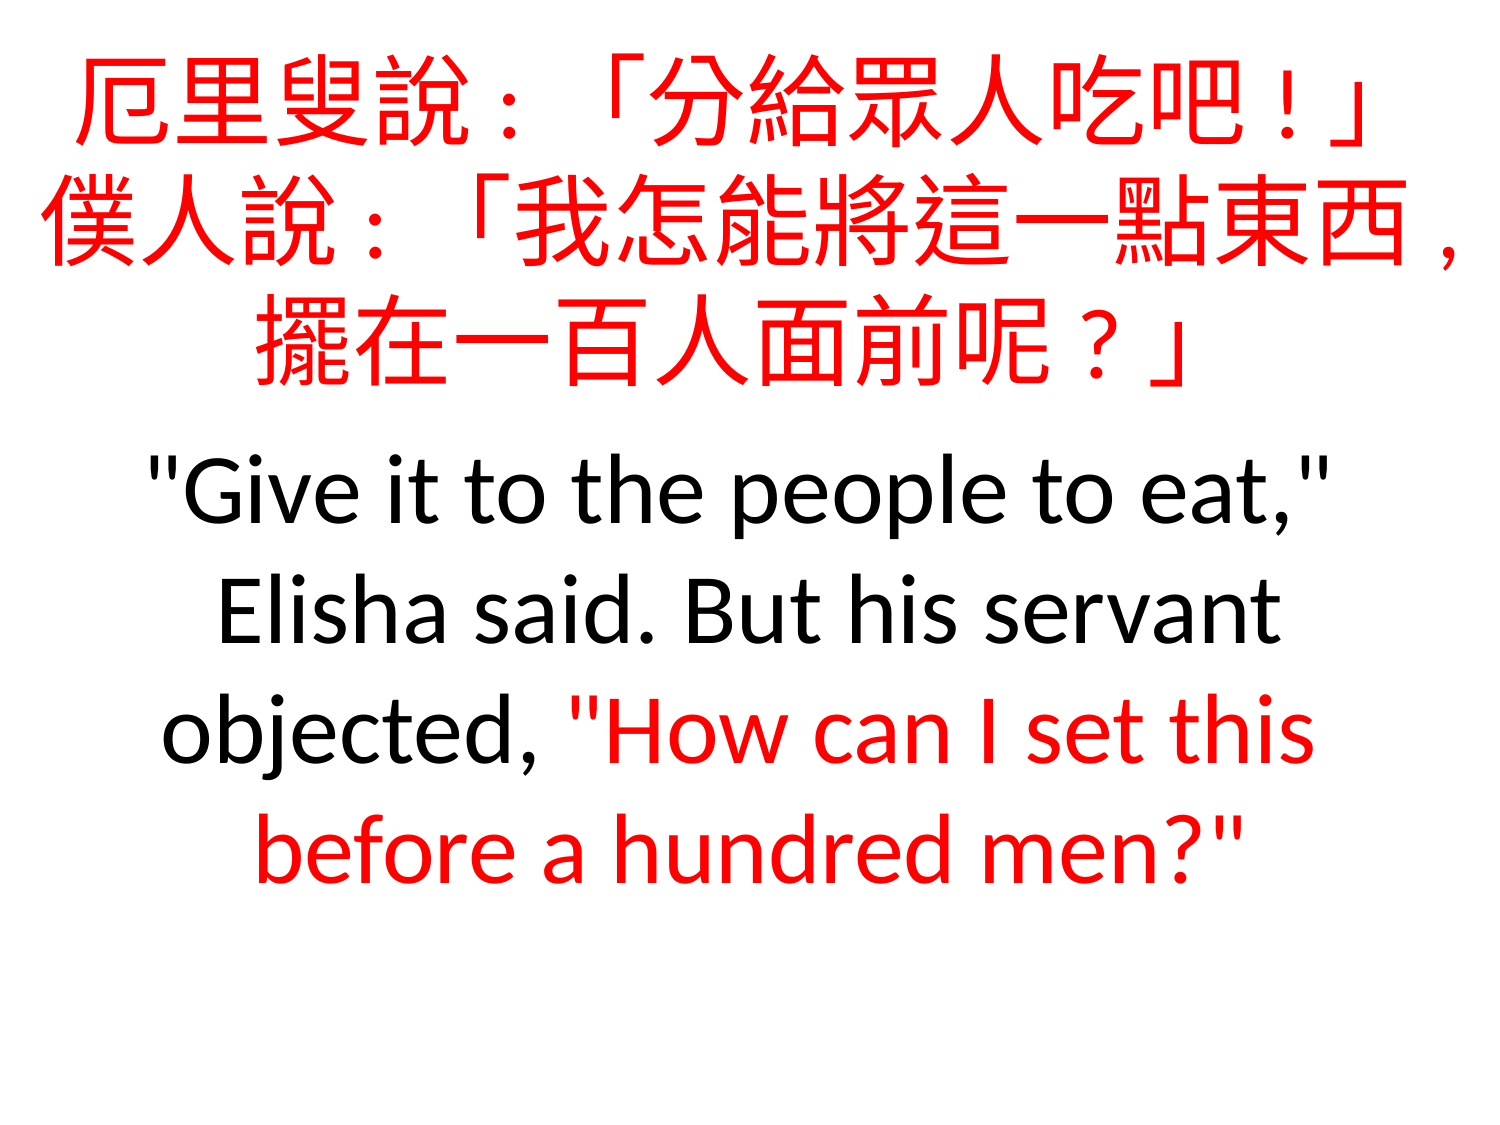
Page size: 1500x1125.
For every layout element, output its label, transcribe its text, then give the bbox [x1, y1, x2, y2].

subtitle 厄里叟說:「分給眾人吃吧!」 僕人說:「我怎能將這一點東西, 擺在一百人面前呢?」 "Give it to the people to eat," Elisha said. But his servant objected, "How can I set this before a hundred men?" [0, 30, 1500, 1083]
